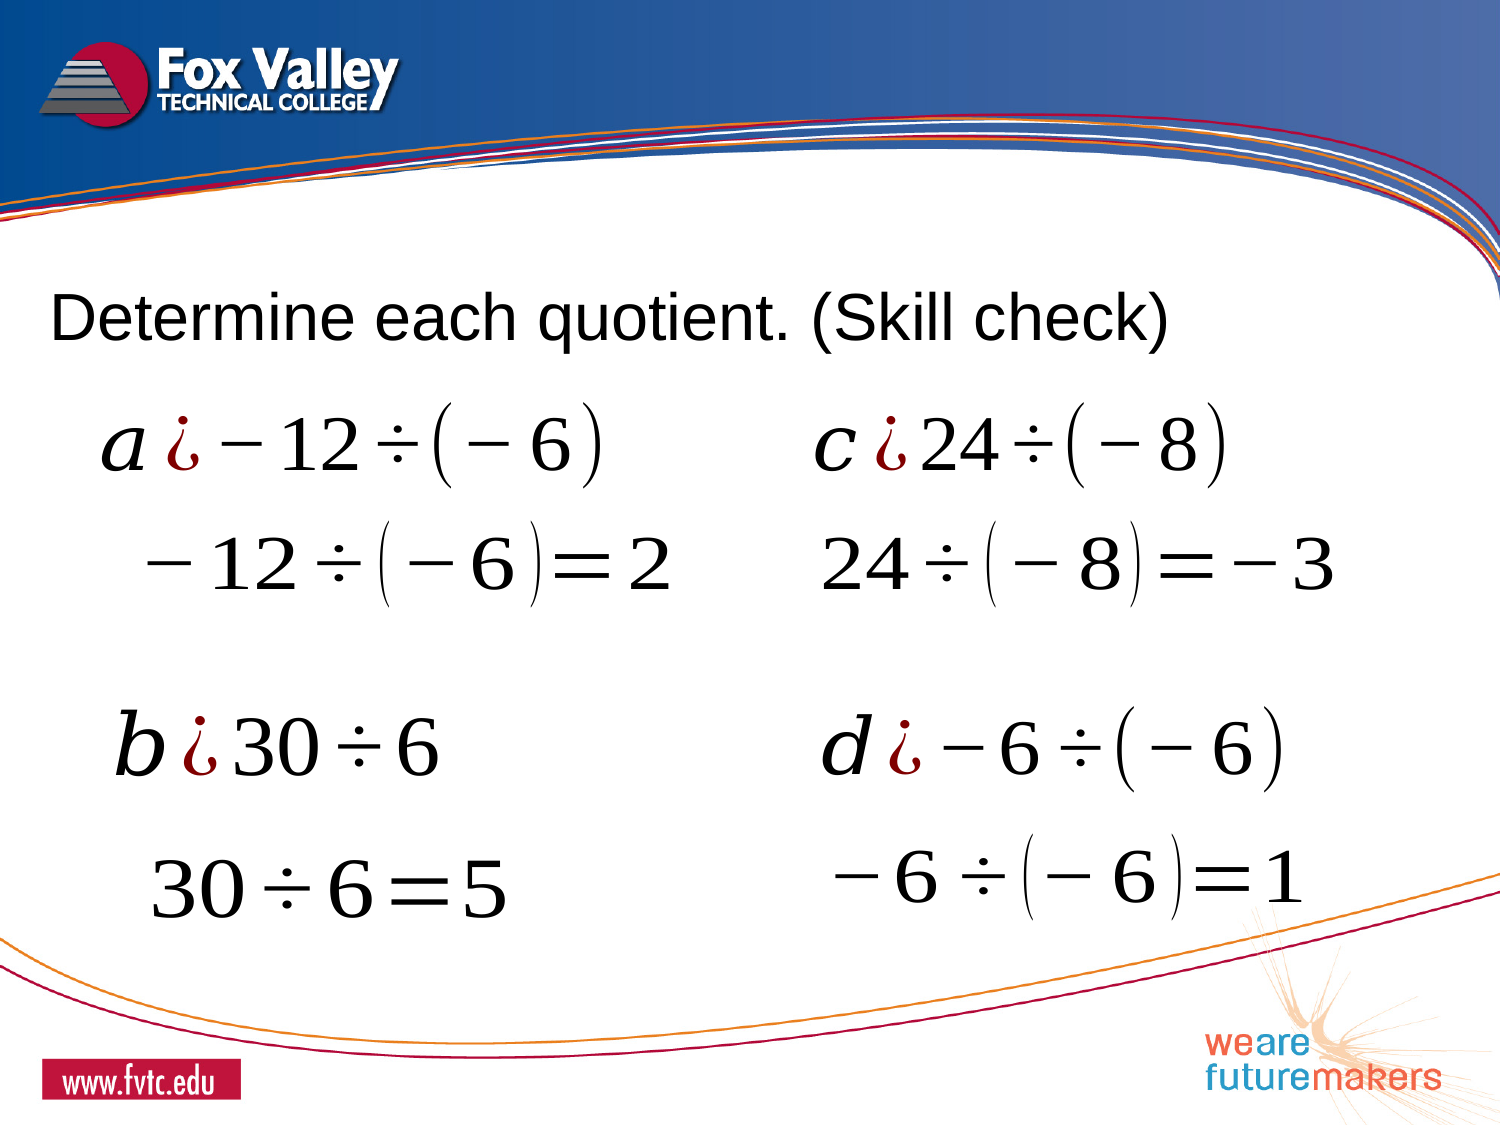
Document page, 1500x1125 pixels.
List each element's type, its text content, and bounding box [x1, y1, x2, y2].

picture [0, 0, 1500, 1125]
text_box Determine each quotient. (Skill check) [34, 266, 1187, 362]
